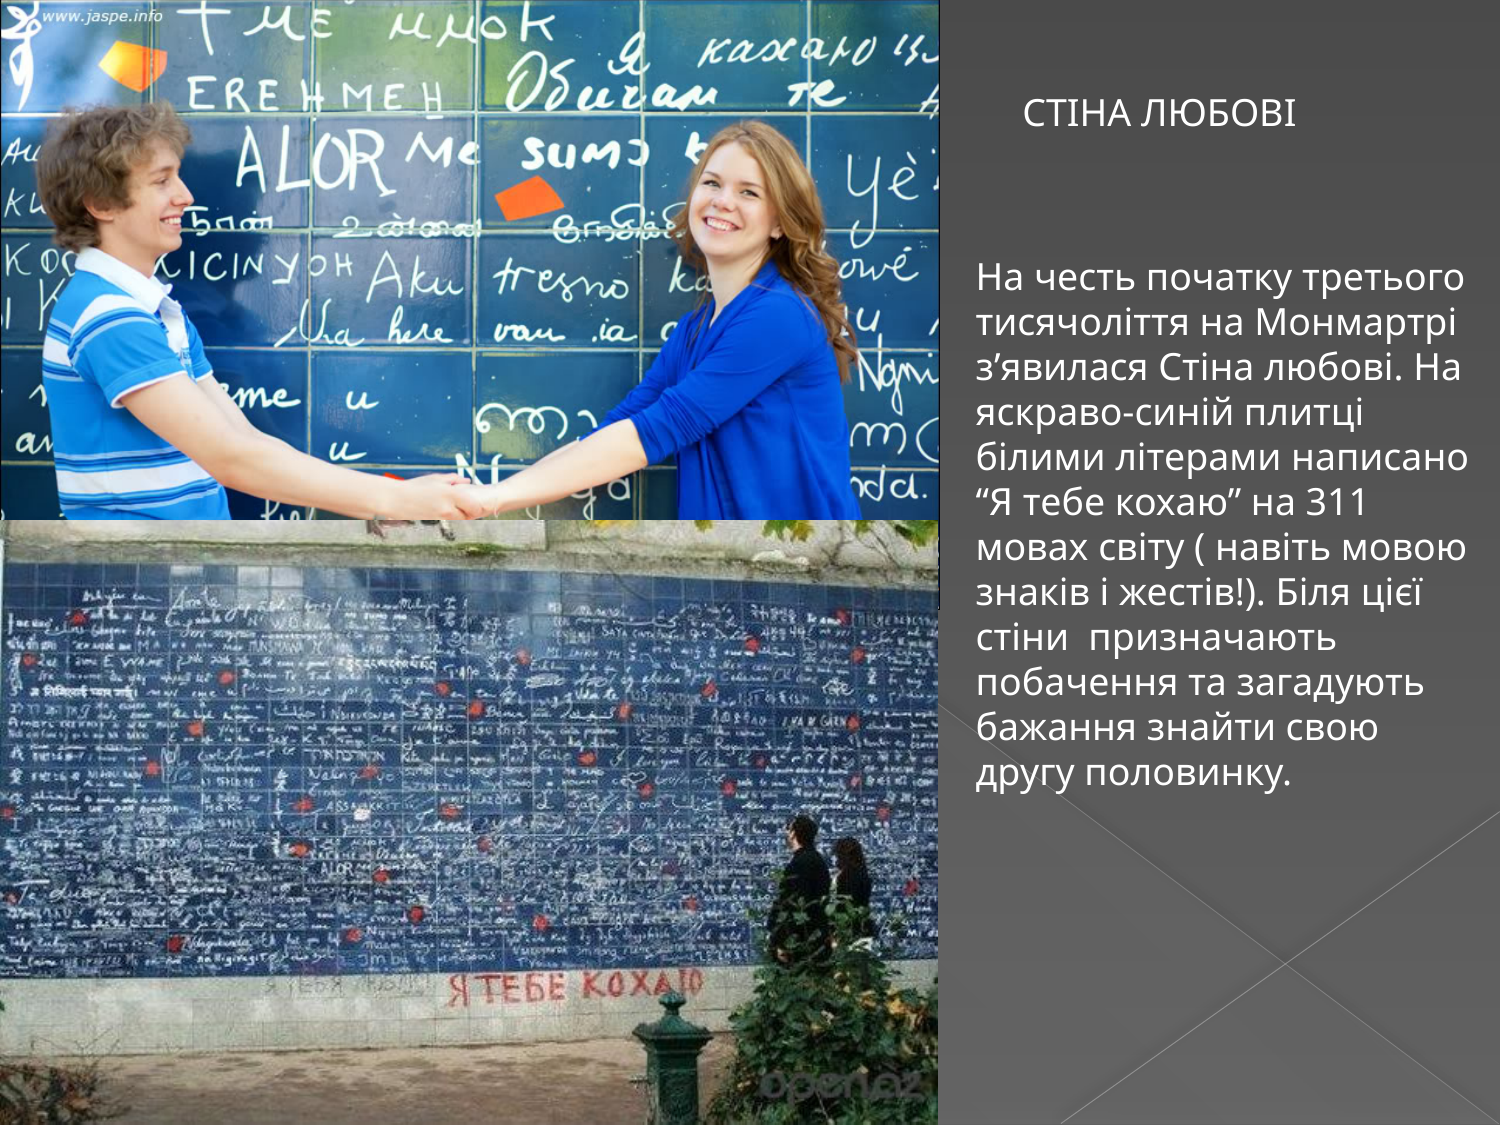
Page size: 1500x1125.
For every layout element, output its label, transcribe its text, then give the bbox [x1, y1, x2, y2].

text_box На честь початку третього тисячоліття на Монмартрі з’явилася Стіна любові. На яскраво-синій плитці білими літерами написано “Я тебе кохаю” на 311 мовах світу ( навіть мовою знаків і жестів!). Біля цієї стіни призначають побачення та загадують бажання знайти свою другу половинку. [960, 246, 1500, 801]
picture [0, 0, 940, 1125]
text_box СТІНА ЛЮБОВІ [1007, 81, 1454, 142]
